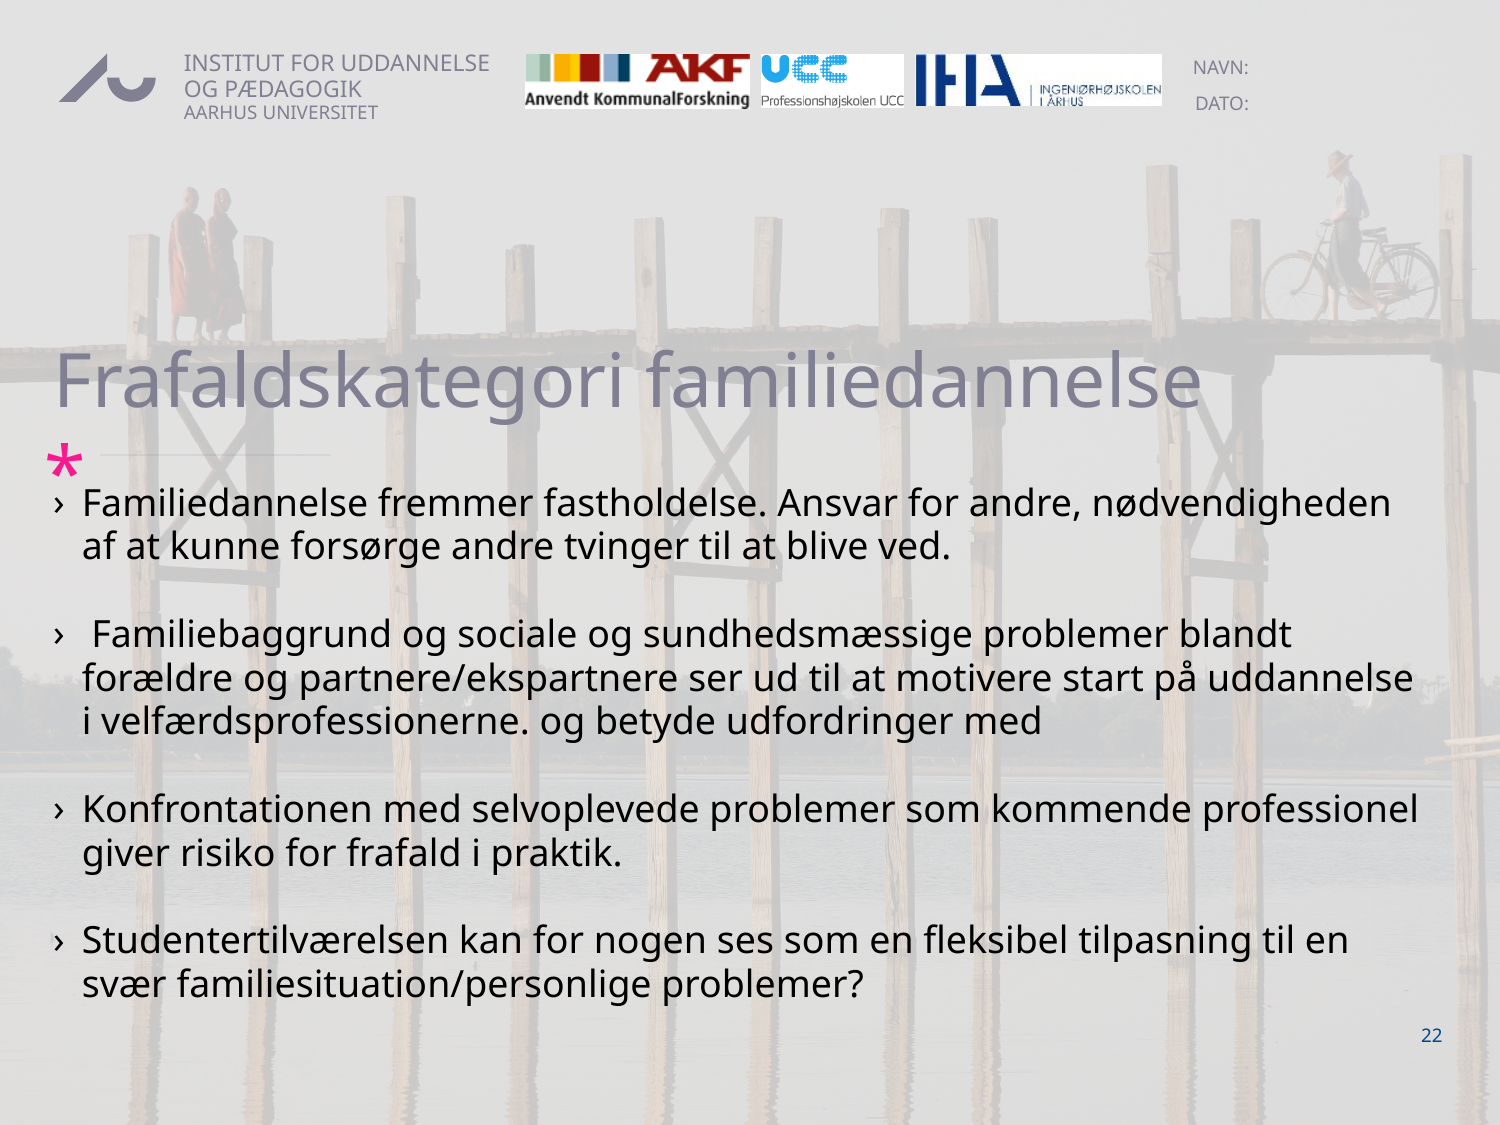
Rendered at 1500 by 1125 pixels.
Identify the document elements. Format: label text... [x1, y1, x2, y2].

title Frafaldskategori familiedannelse [52, 266, 1435, 424]
list Familiedannelse fremmer fastholdelse. Ansvar for andre, nødvendigheden af at kunne forsørge andre tvinger til at blive ved. Familiebaggrund og sociale og sundhedsmæssige problemer blandt forældre og partnere/ekspartnere ser ud til at motivere start på uddannelse i velfærdsprofessionerne. og betyde udfordringer med Konfrontationen med selvoplevede problemer som kommende professionel giver risiko for frafald i praktik. Studentertilværelsen kan for nogen ses som en fleksibel tilpasning til en svær familiesituation/personlige problemer? [52, 479, 1435, 1012]
picture [525, 54, 750, 109]
picture [761, 54, 904, 108]
slide_number 22 [1092, 1022, 1443, 1047]
picture [915, 54, 1162, 106]
